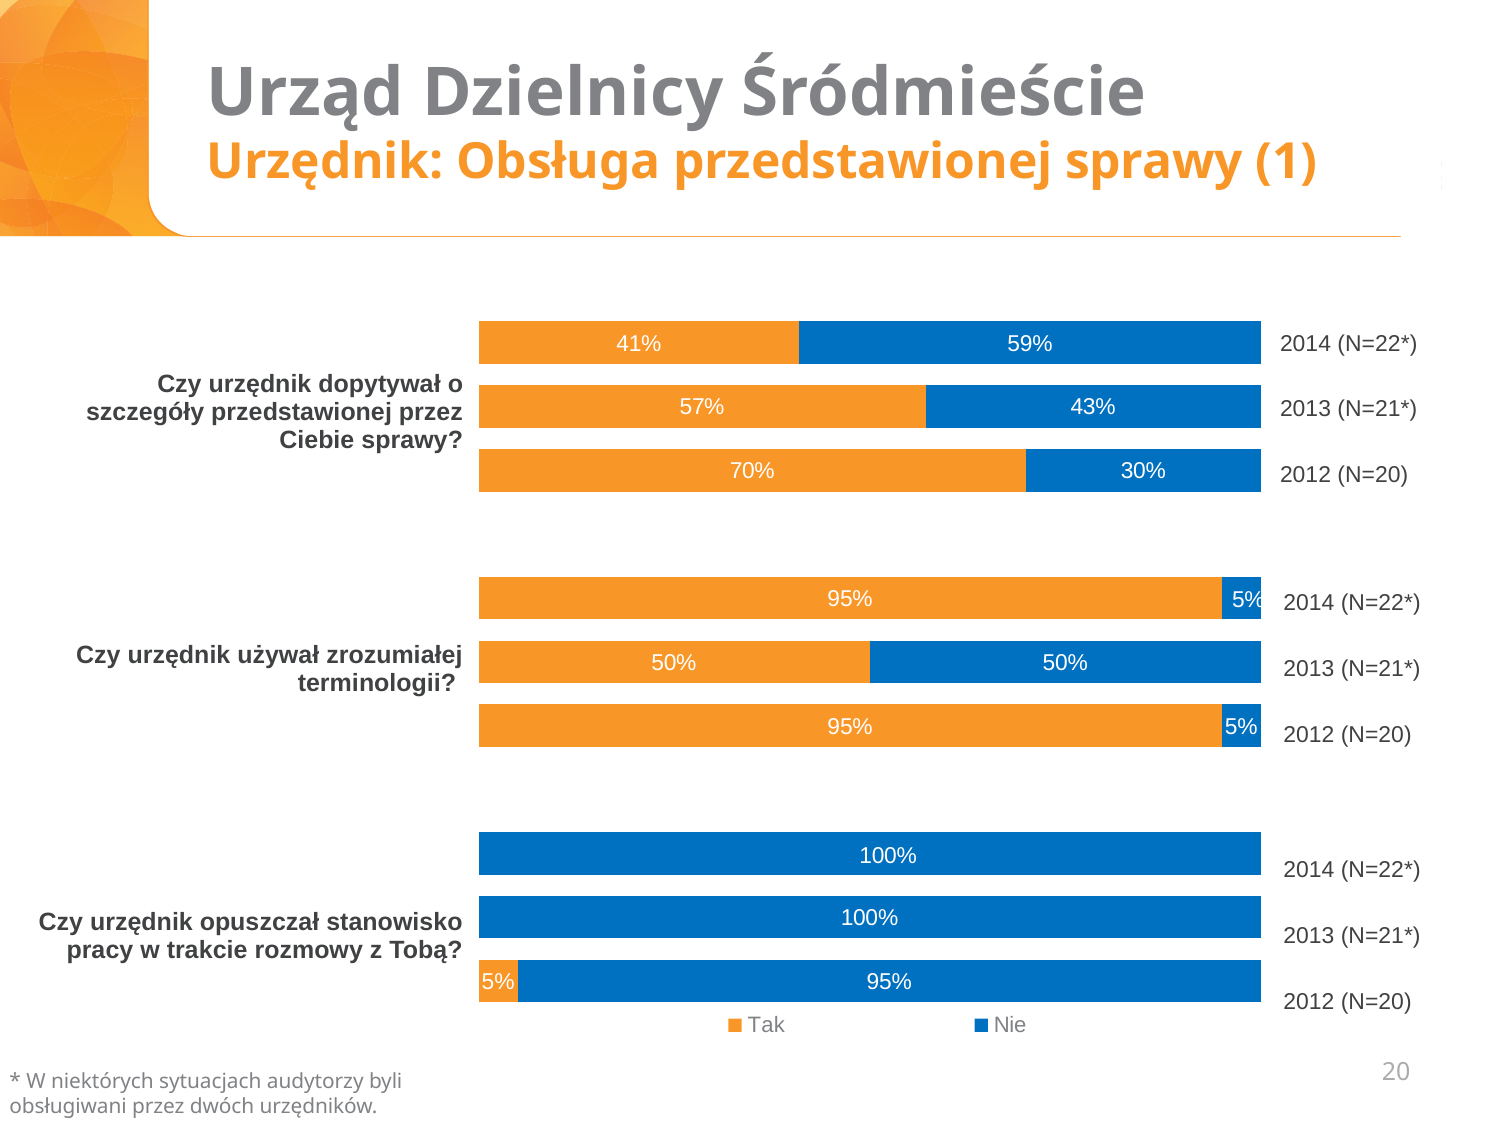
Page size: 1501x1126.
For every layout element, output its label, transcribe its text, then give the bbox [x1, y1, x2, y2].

text_box 2014 (N=22*) 2013 (N=21*) 2012 (N=20) [1270, 574, 1466, 788]
text_box 2014 (N=22*) 2013 (N=21*) 2012 (N=20) [1270, 315, 1462, 495]
picture [0, 0, 147, 237]
chart [478, 282, 1265, 1059]
table_cell Czy urzędnik opuszczał stanowisko pracy w trakcie rozmowy z Tobą? [18, 840, 473, 1059]
slide_number 20 [1075, 1042, 1426, 1103]
text_box * W niektórych sytuacjach audytorzy byli obsługiwani przez dwóch urzędników. [0, 1059, 432, 1125]
table_cell Czy urzędnik używał zrozumiałej terminologii? [18, 498, 473, 840]
text_box 2014 (N=22*) 2013 (N=21*) 2012 (N=20) [1270, 841, 1466, 1022]
title Urząd Dzielnicy Śródmieście Urzędnik: Obsługa przedstawionej sprawy (1) [147, 0, 1442, 237]
table_header Czy urzędnik dopytywał o szczegóły przedstawionej przez Ciebie sprawy? [18, 326, 473, 498]
